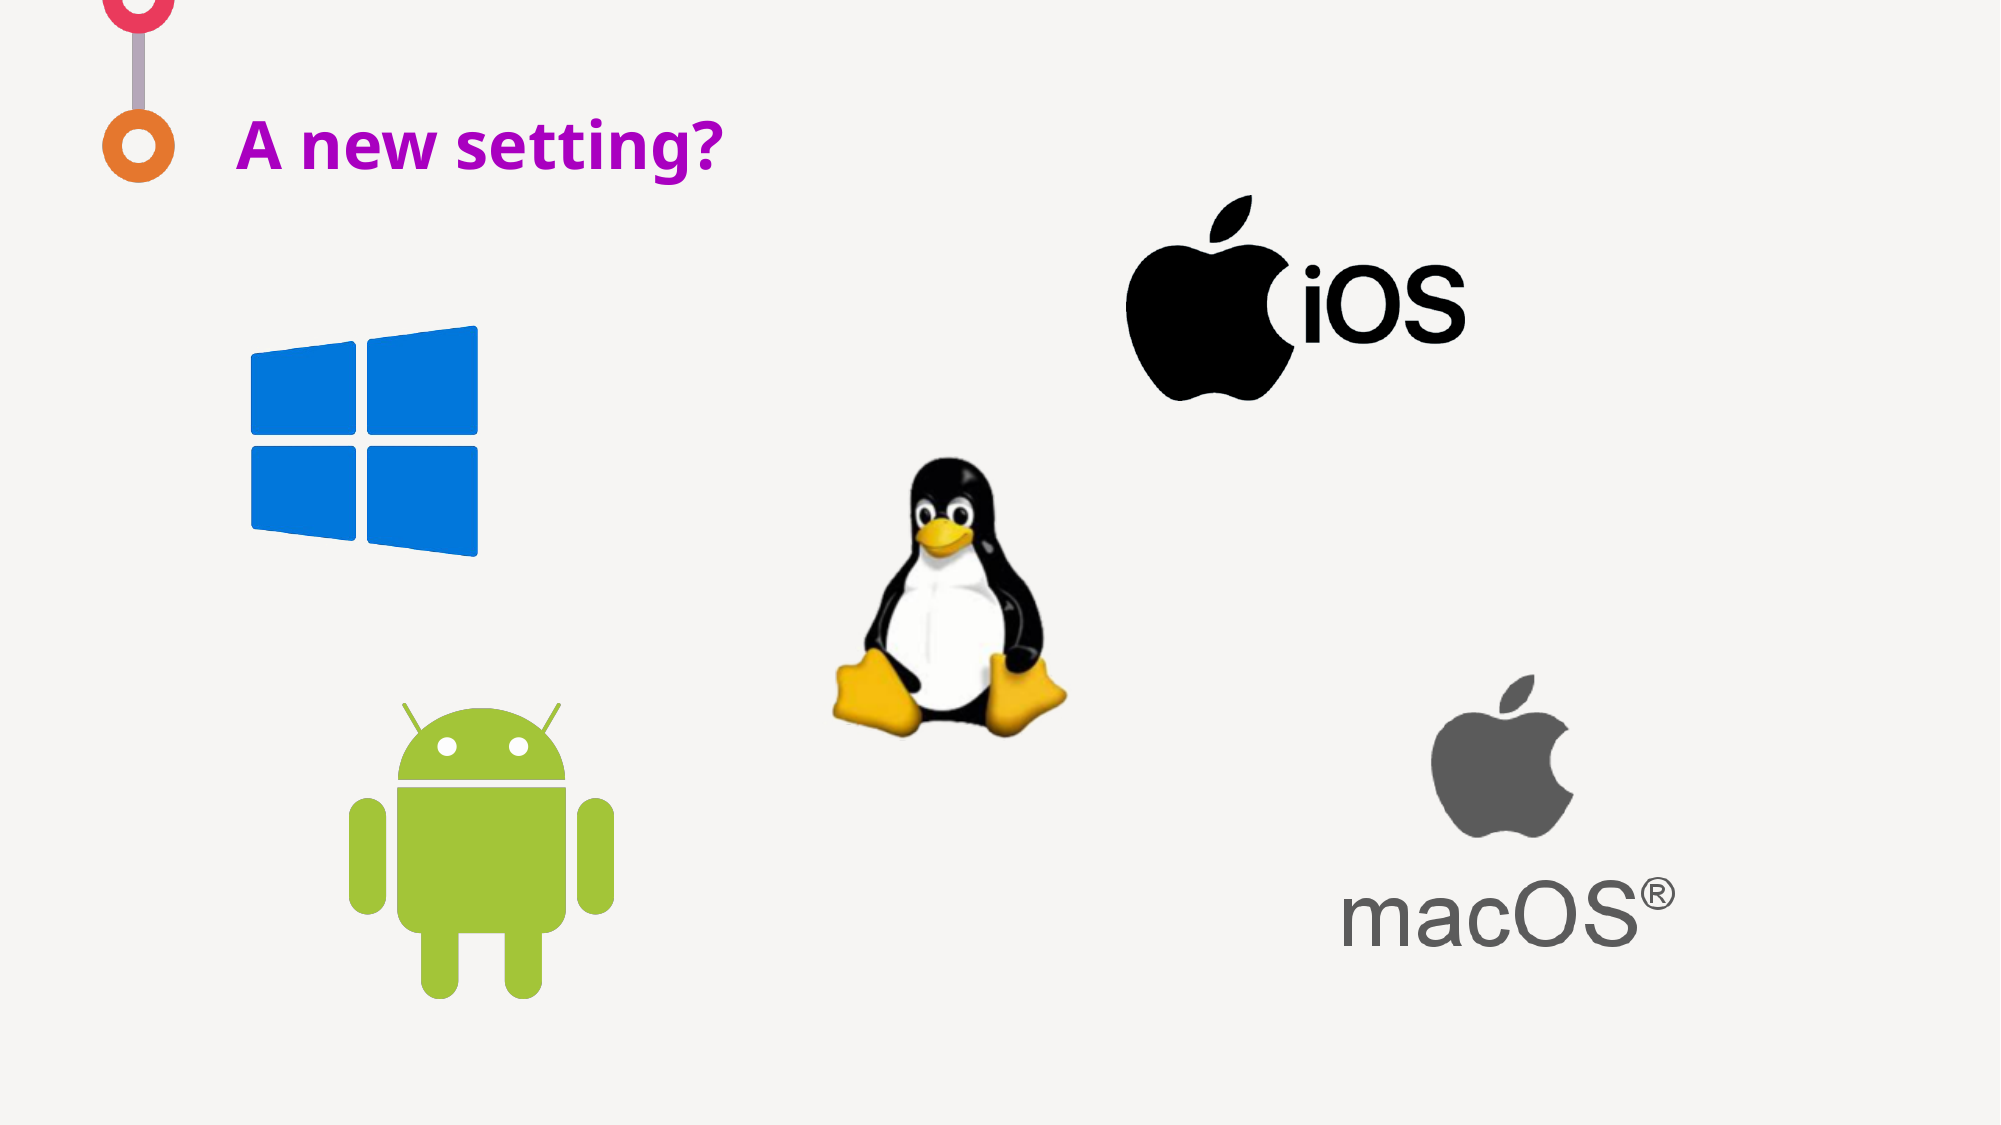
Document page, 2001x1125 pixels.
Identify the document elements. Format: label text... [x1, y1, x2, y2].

picture [1125, 194, 1465, 402]
picture [100, 0, 179, 192]
title A new setting? [236, 111, 1388, 278]
picture [1324, 638, 1685, 999]
picture [349, 703, 614, 999]
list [114, 191, 614, 691]
picture [712, 454, 1181, 742]
